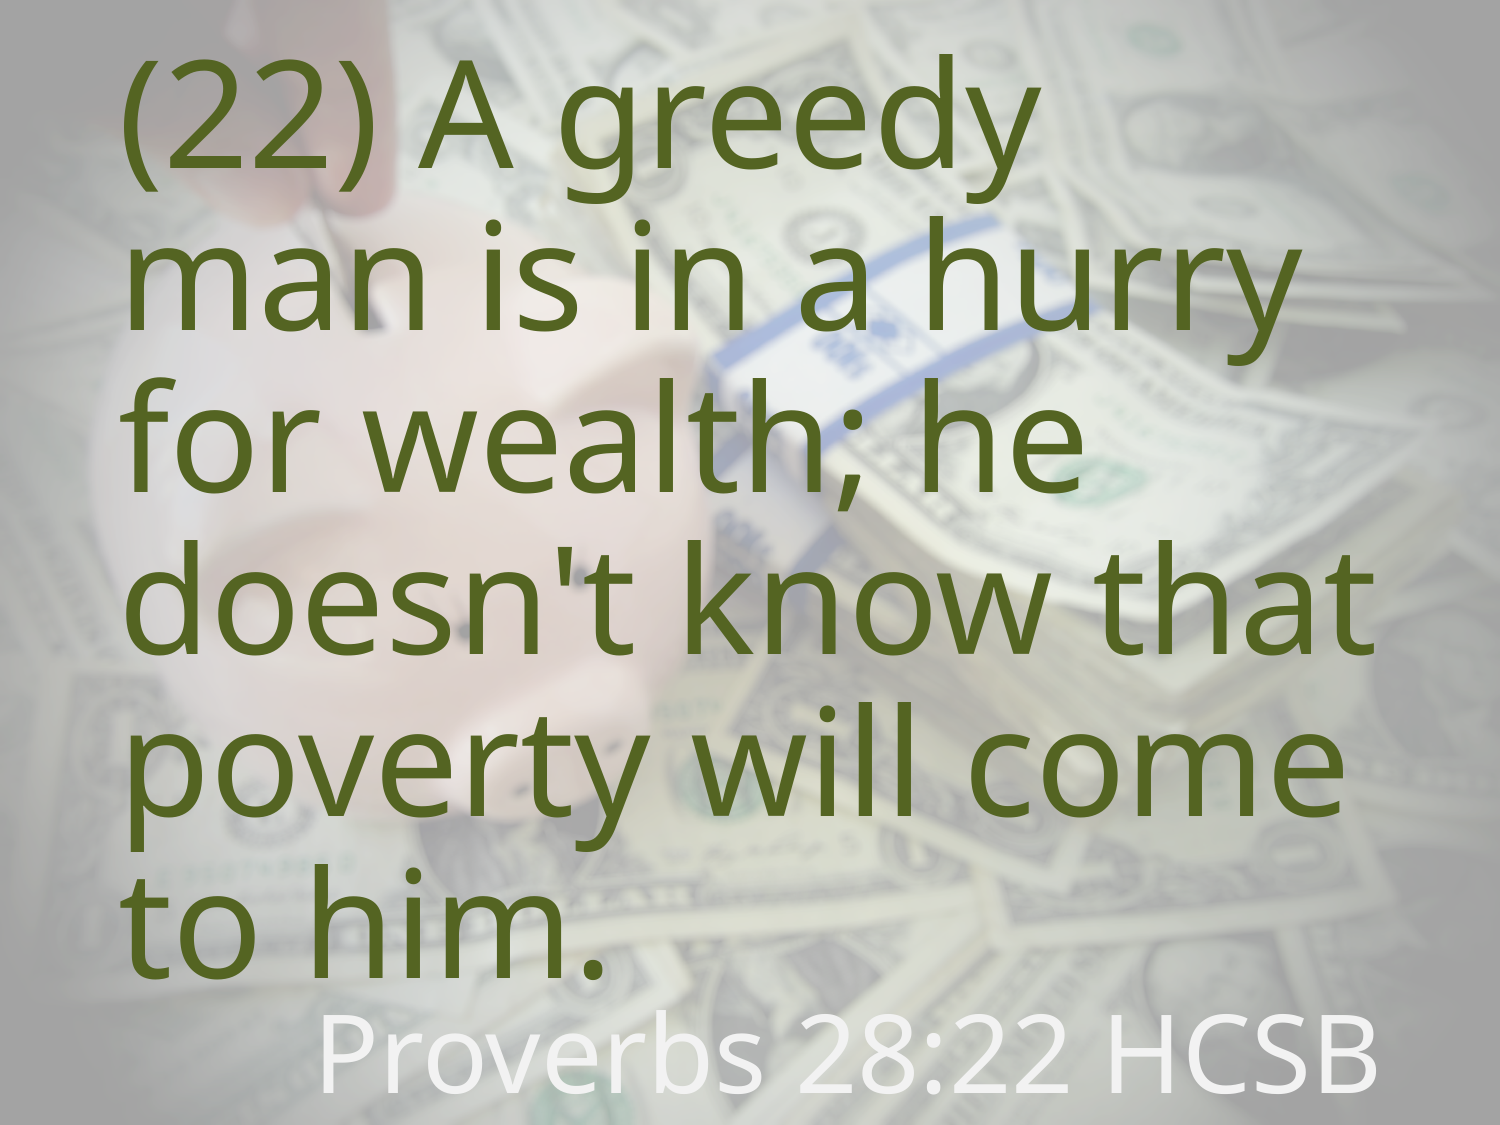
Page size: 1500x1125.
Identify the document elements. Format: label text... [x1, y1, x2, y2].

title Proverbs 28:22 HCSB [103, 992, 1397, 1125]
list (22) A greedy man is in a hurry for wealth; he doesn't know that poverty will come to him. [103, 31, 1397, 951]
